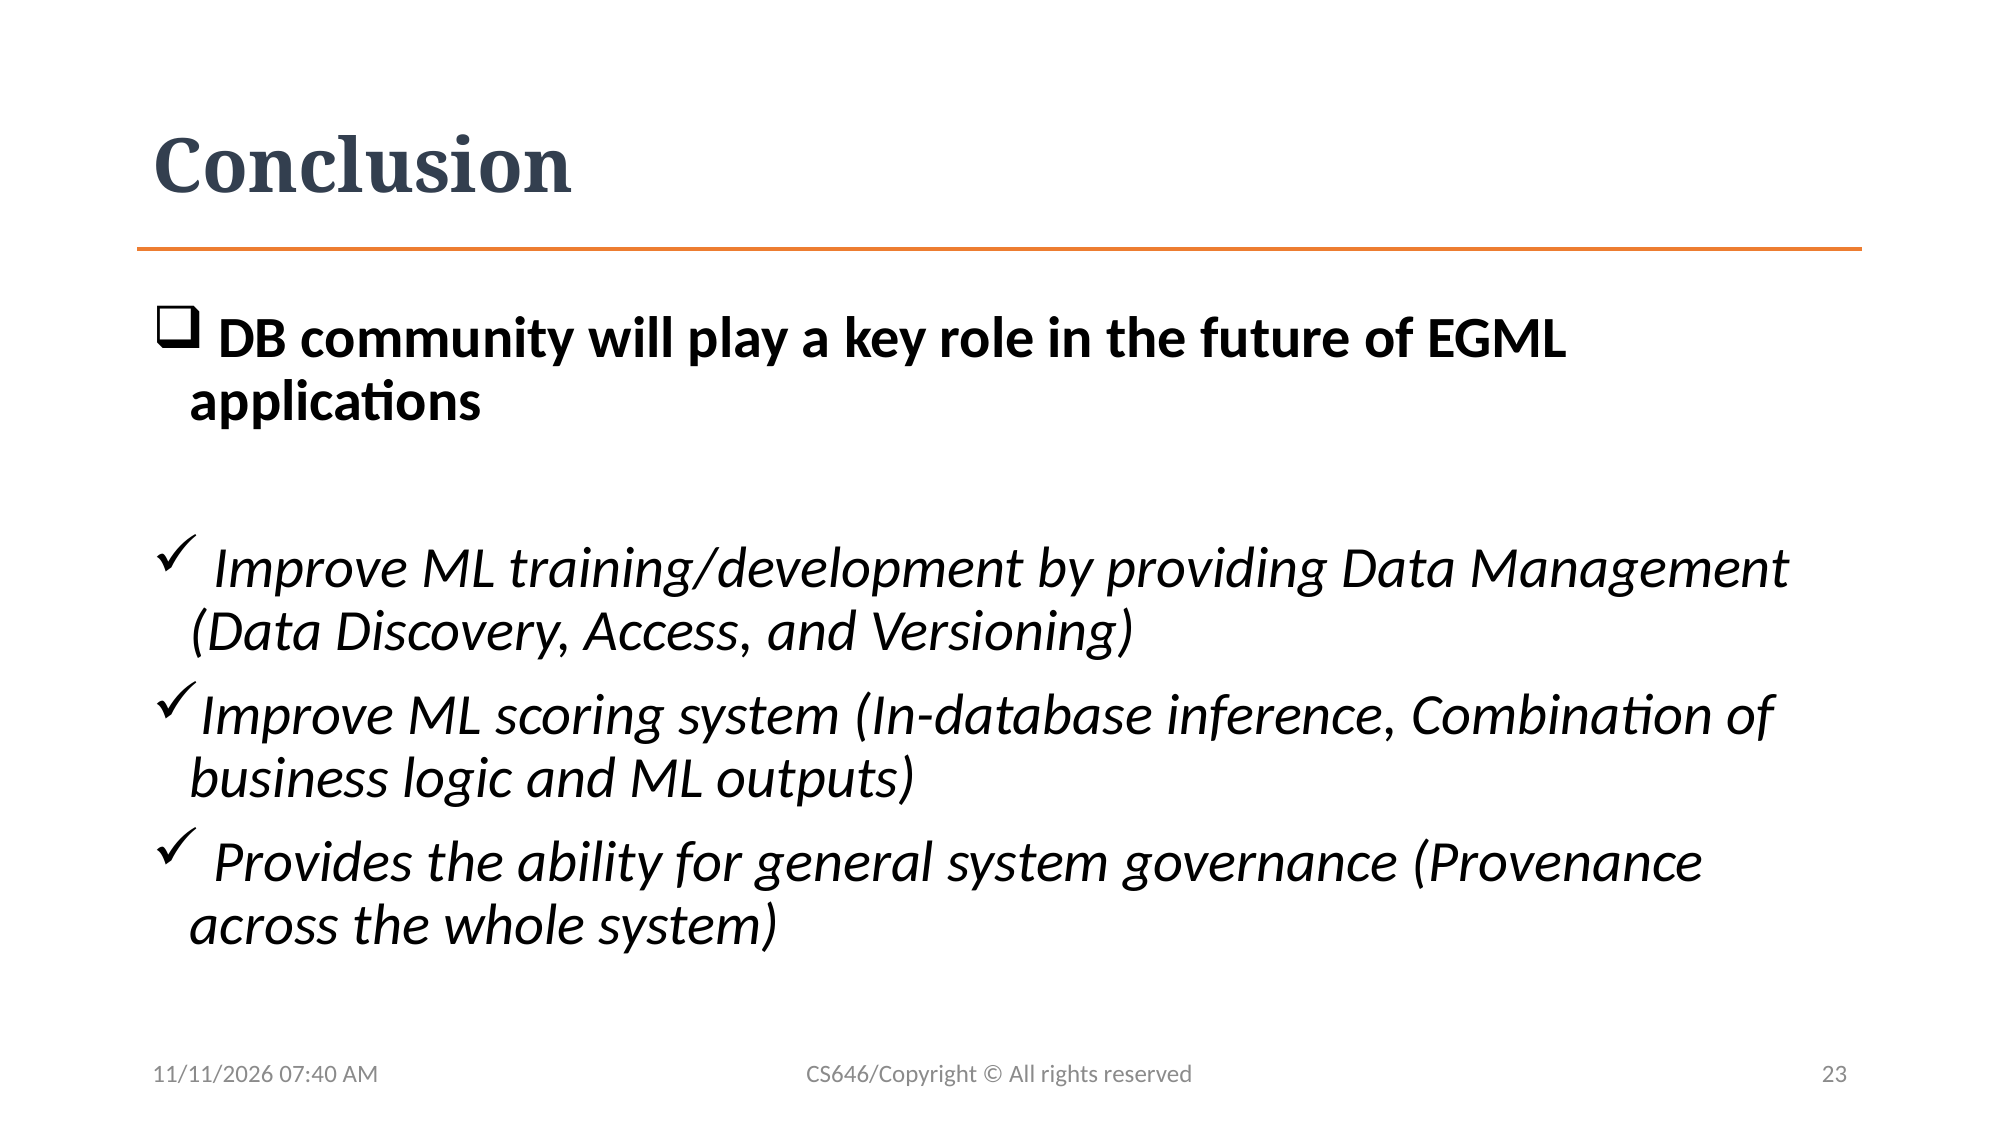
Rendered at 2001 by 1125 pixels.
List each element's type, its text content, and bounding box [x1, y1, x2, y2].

list DB community will play a key role in the future of EGML applications Improve ML training/development by providing Data Management (Data Discovery, Access, and Versioning) Improve ML scoring system (In-database inference, Combination of business logic and ML outputs) Provides the ability for general system governance (Provenance across the whole system) [137, 299, 1863, 1014]
title Conclusion [137, 59, 1863, 278]
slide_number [137, 1042, 588, 1103]
slide_number 23 [1412, 1042, 1863, 1103]
footer CS646/Copyright © All rights reserved [662, 1042, 1338, 1103]
